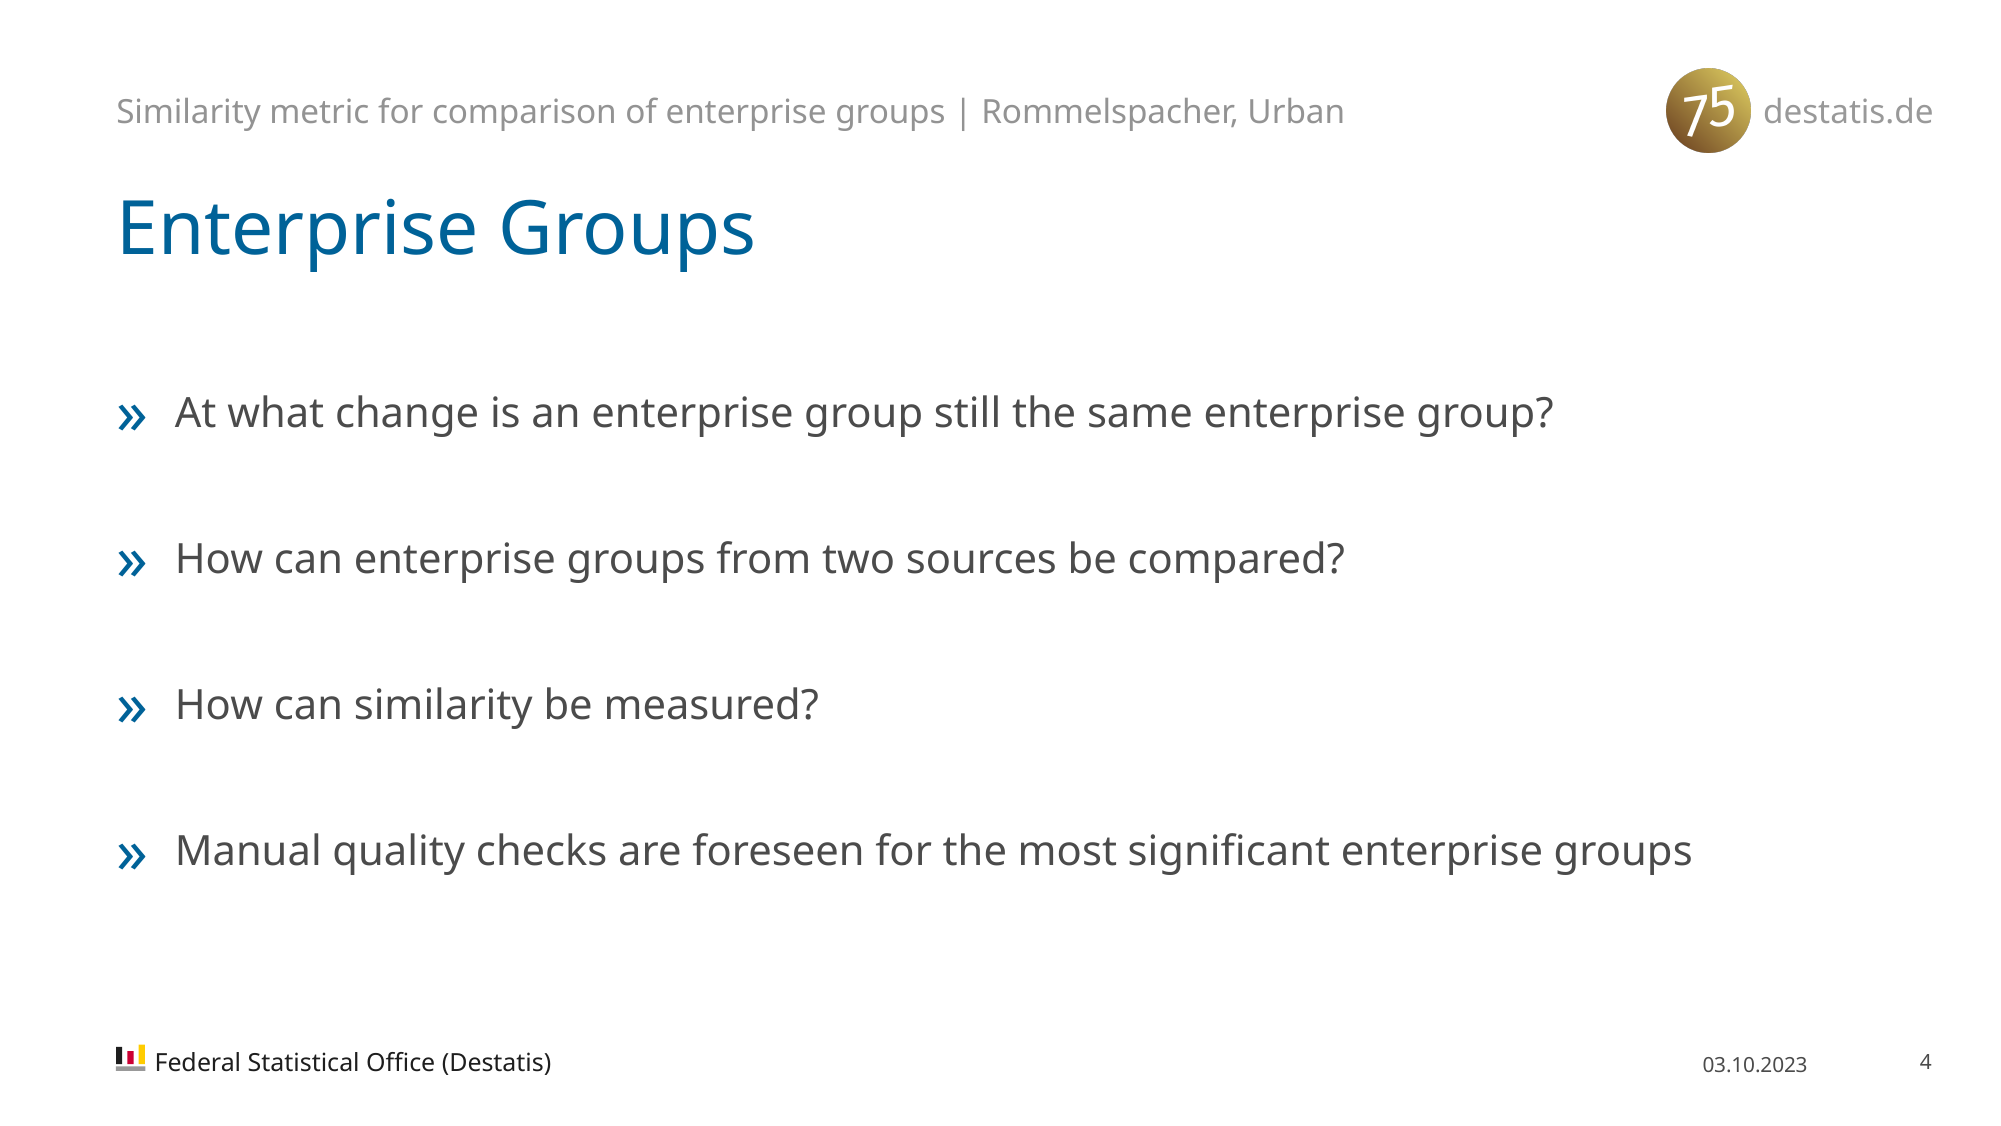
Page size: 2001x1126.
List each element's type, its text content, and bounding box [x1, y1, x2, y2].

title Enterprise Groups [116, 183, 1934, 282]
list Similarity metric for comparison of enterprise groups | Rommelspacher, Urban [116, 90, 1589, 131]
footer Federal Statistical Office (Destatis) [154, 1033, 1549, 1077]
slide_number 4 [1818, 1033, 1932, 1077]
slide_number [1561, 1033, 1808, 1077]
list At what change is an enterprise group still the same enterprise group? How can enterprise groups from two sources be compared? How can similarity be measured? Manual quality checks are foreseen for the most significant enterprise groups [116, 385, 1934, 953]
picture [1666, 68, 1751, 153]
